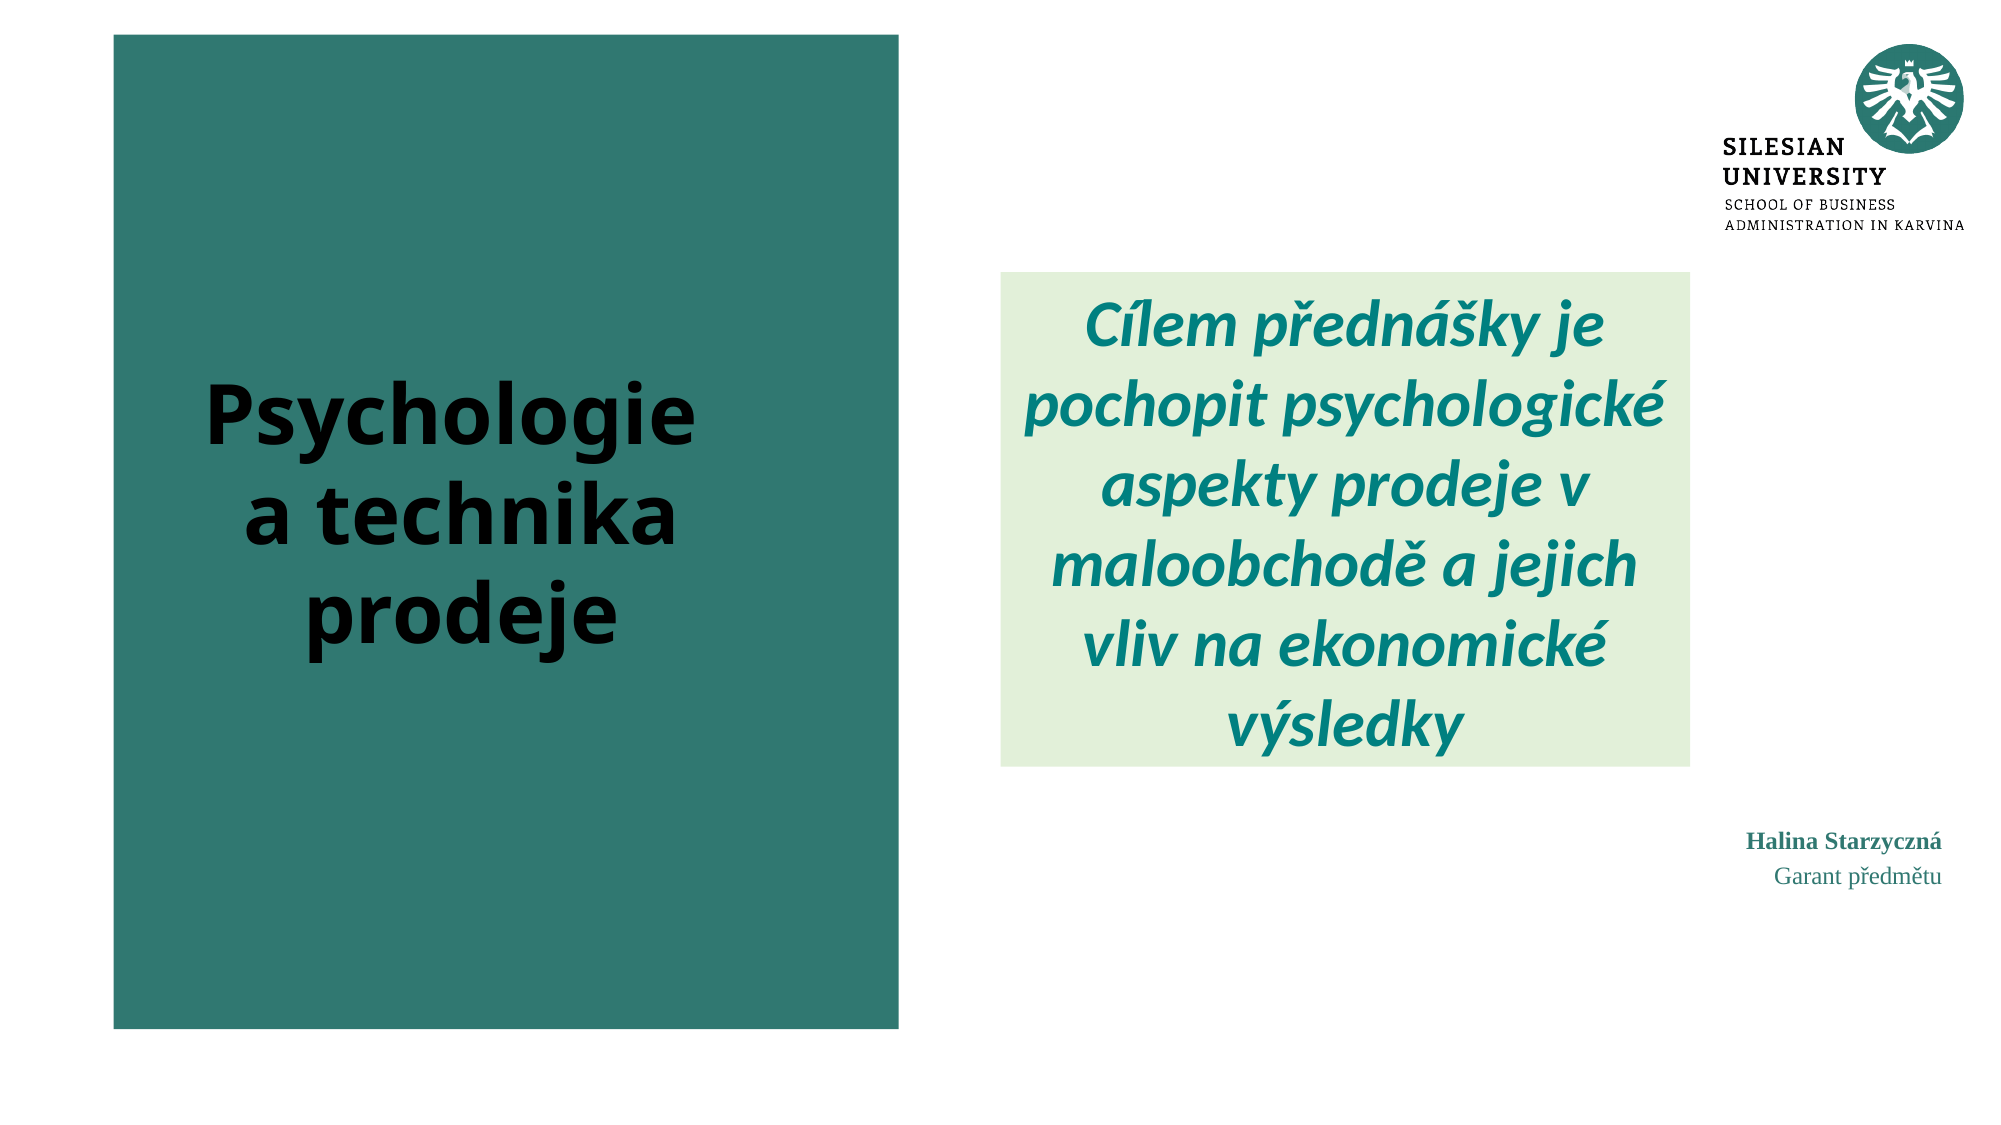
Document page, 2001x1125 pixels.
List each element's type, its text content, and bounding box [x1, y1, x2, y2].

text_box [41, 32, 786, 116]
text_box . [65, 488, 859, 962]
text_box Cílem přednášky je pochopit psychologické aspekty prodeje v maloobchodě a jejich vliv na ekonomické výsledky [1000, 272, 1691, 767]
picture [1723, 44, 1964, 230]
text_box [113, 34, 900, 1030]
text_box Psychologie a technika prodeje [109, 253, 815, 488]
text_box Halina Starzyczná Garant předmětu [1521, 814, 1963, 923]
